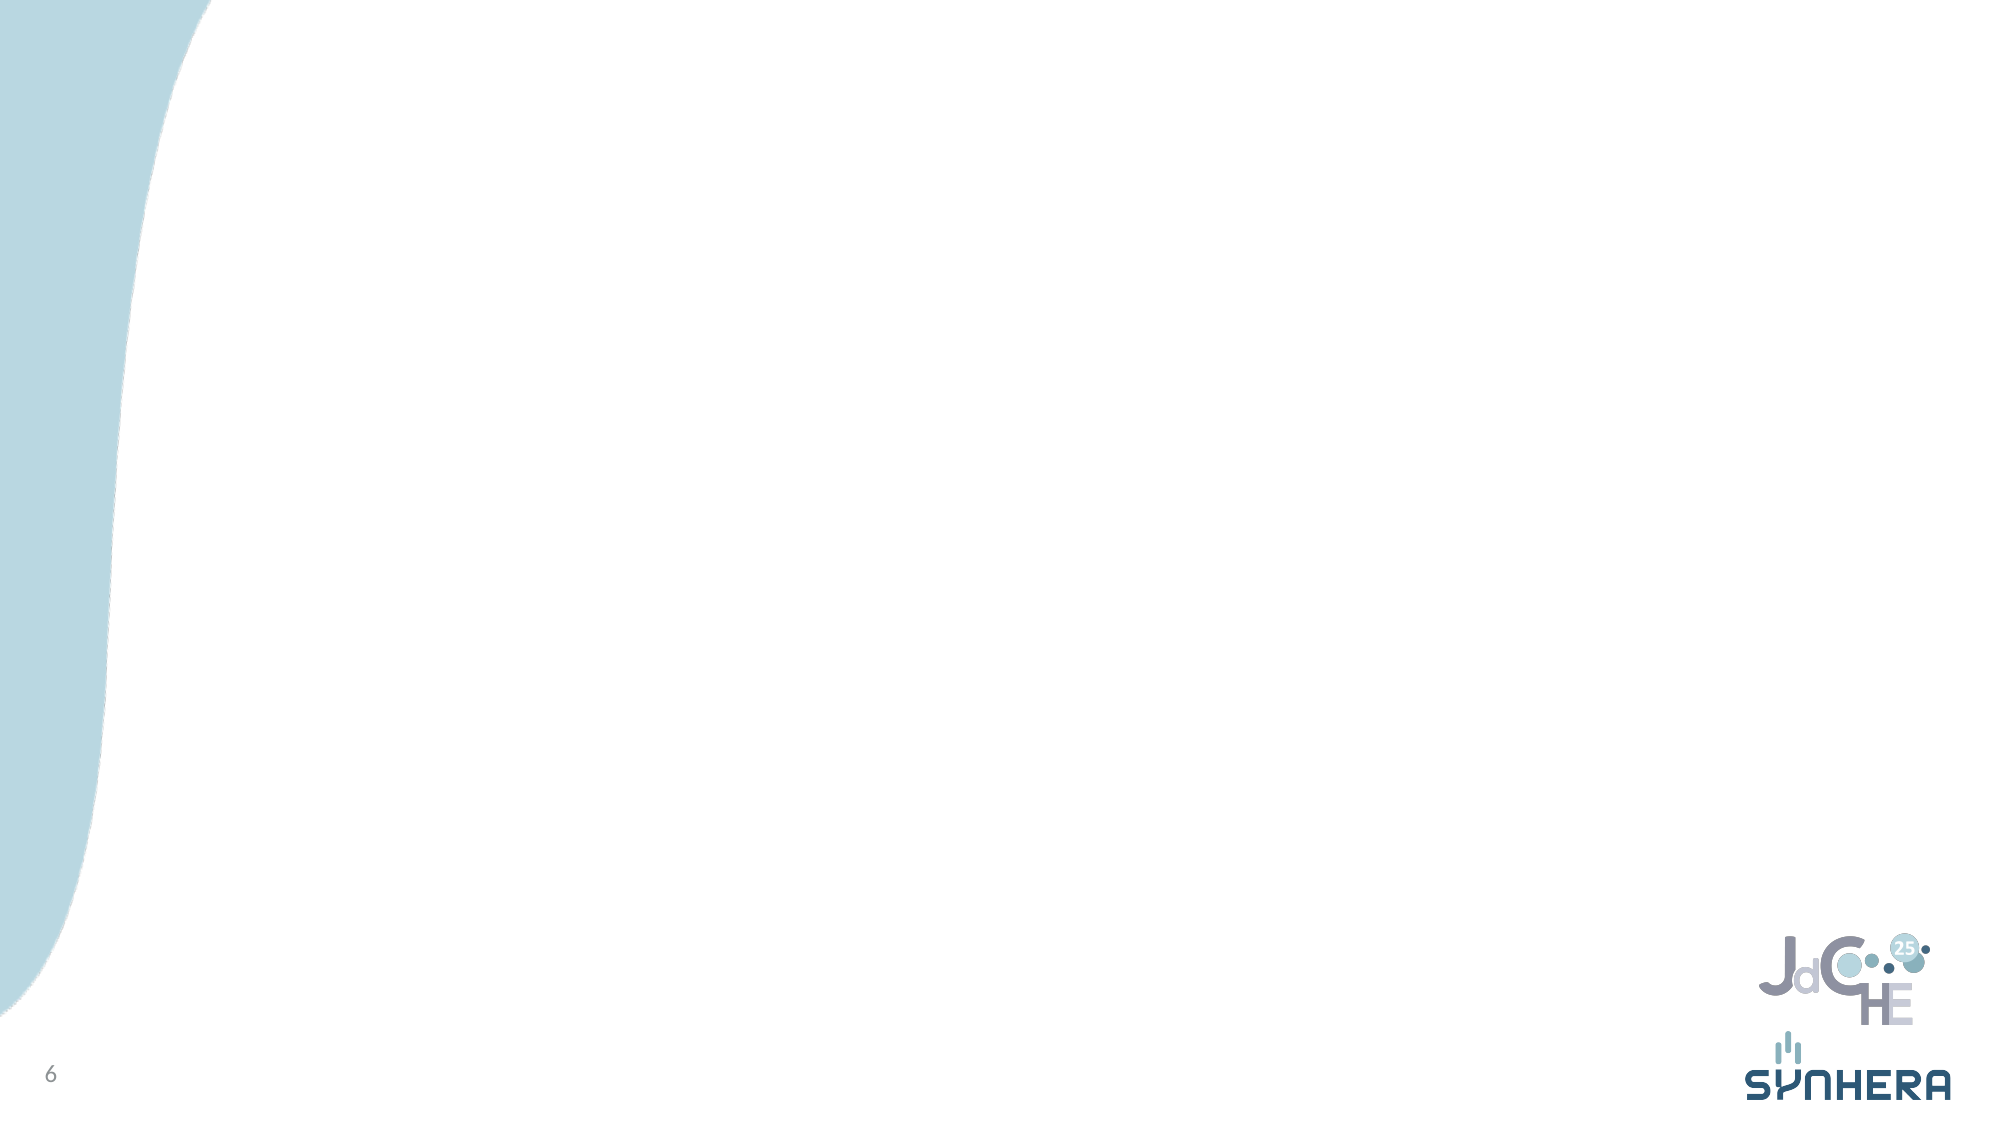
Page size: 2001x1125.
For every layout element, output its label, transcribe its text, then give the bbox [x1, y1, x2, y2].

slide_number 6 [29, 1042, 480, 1103]
picture [0, 0, 366, 1028]
picture [1745, 915, 1951, 1100]
